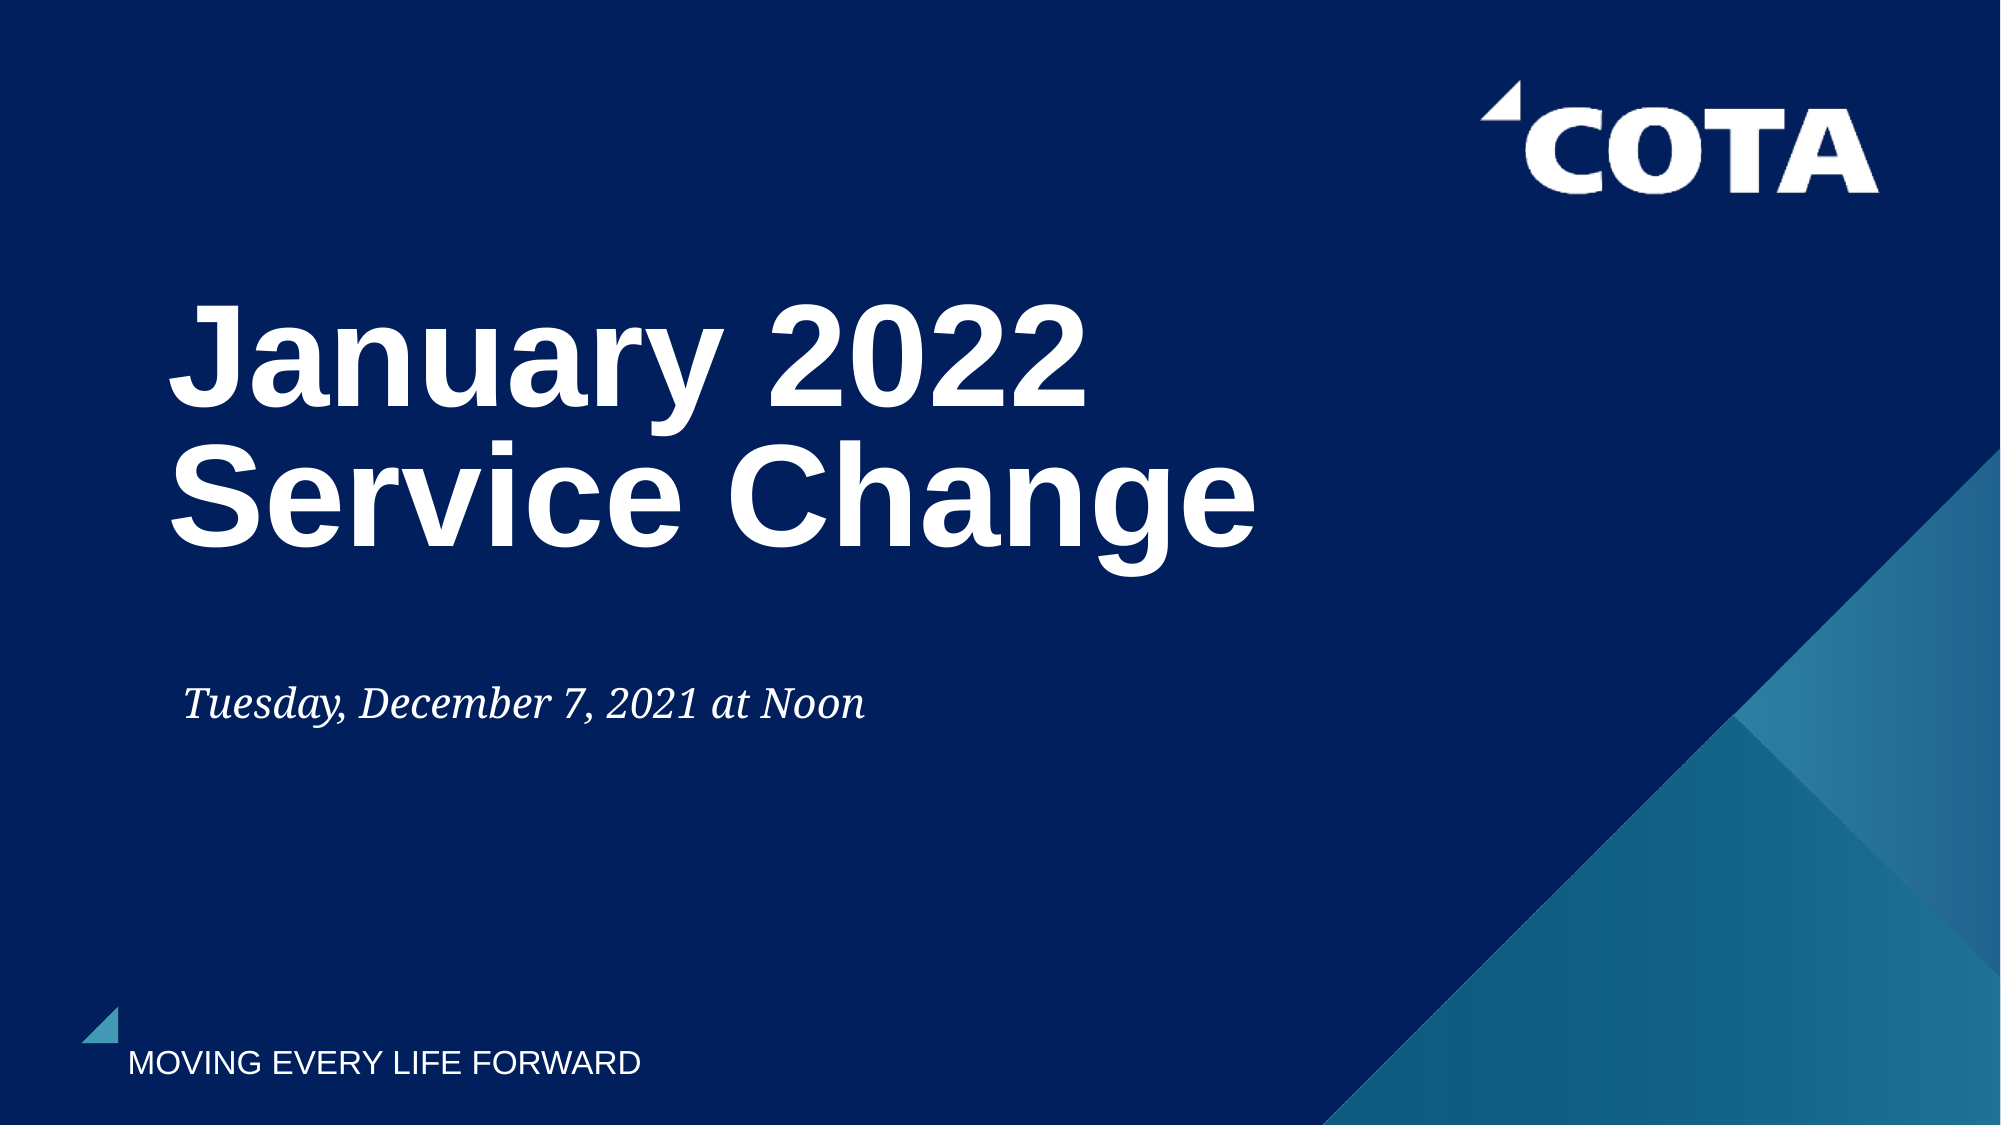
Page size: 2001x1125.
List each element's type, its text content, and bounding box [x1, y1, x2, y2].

list Tuesday, December 7, 2021 at Noon [167, 669, 1575, 737]
picture [56, 977, 158, 1079]
picture [1264, 360, 2001, 1125]
picture [1474, 62, 1907, 234]
title January 2022 Service Change [167, 279, 1720, 591]
